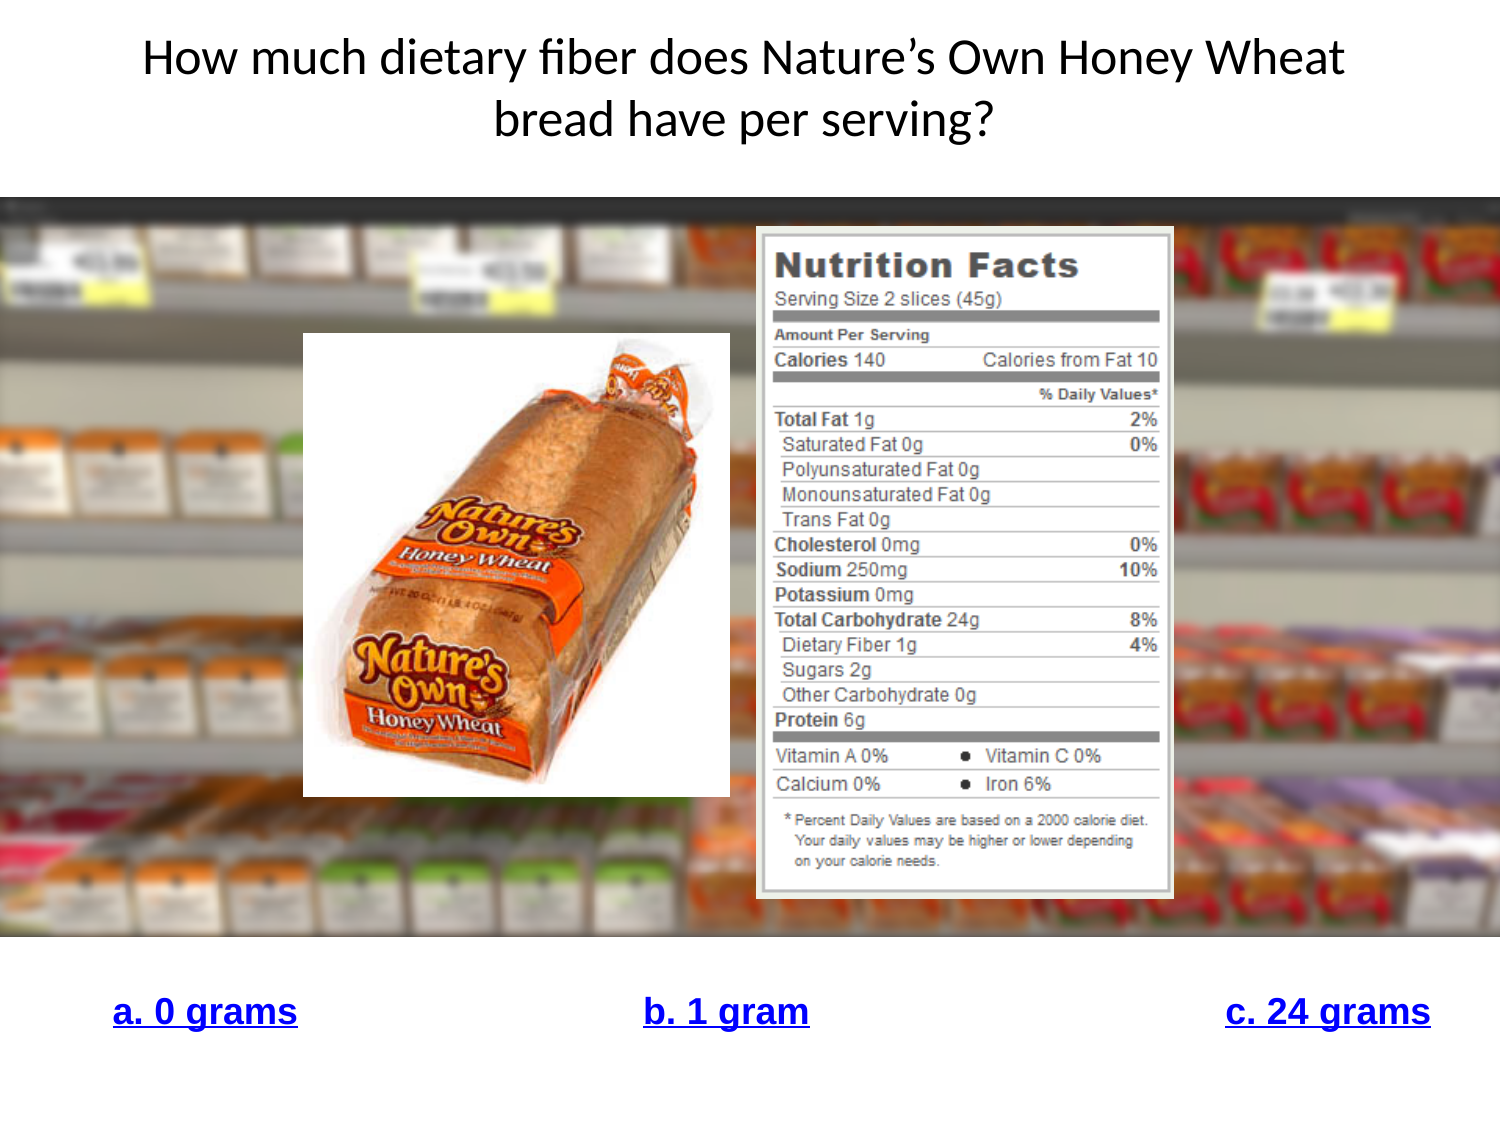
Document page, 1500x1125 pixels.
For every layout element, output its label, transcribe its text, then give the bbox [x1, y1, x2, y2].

title How much dietary fiber does Nature’s Own Honey Wheat bread have per serving? [69, 14, 1420, 156]
text_box c. 24 grams [1210, 979, 1447, 1039]
text_box b. 1 gram [628, 979, 825, 1039]
text_box a. 0 grams [97, 979, 313, 1039]
picture [0, 197, 1500, 938]
